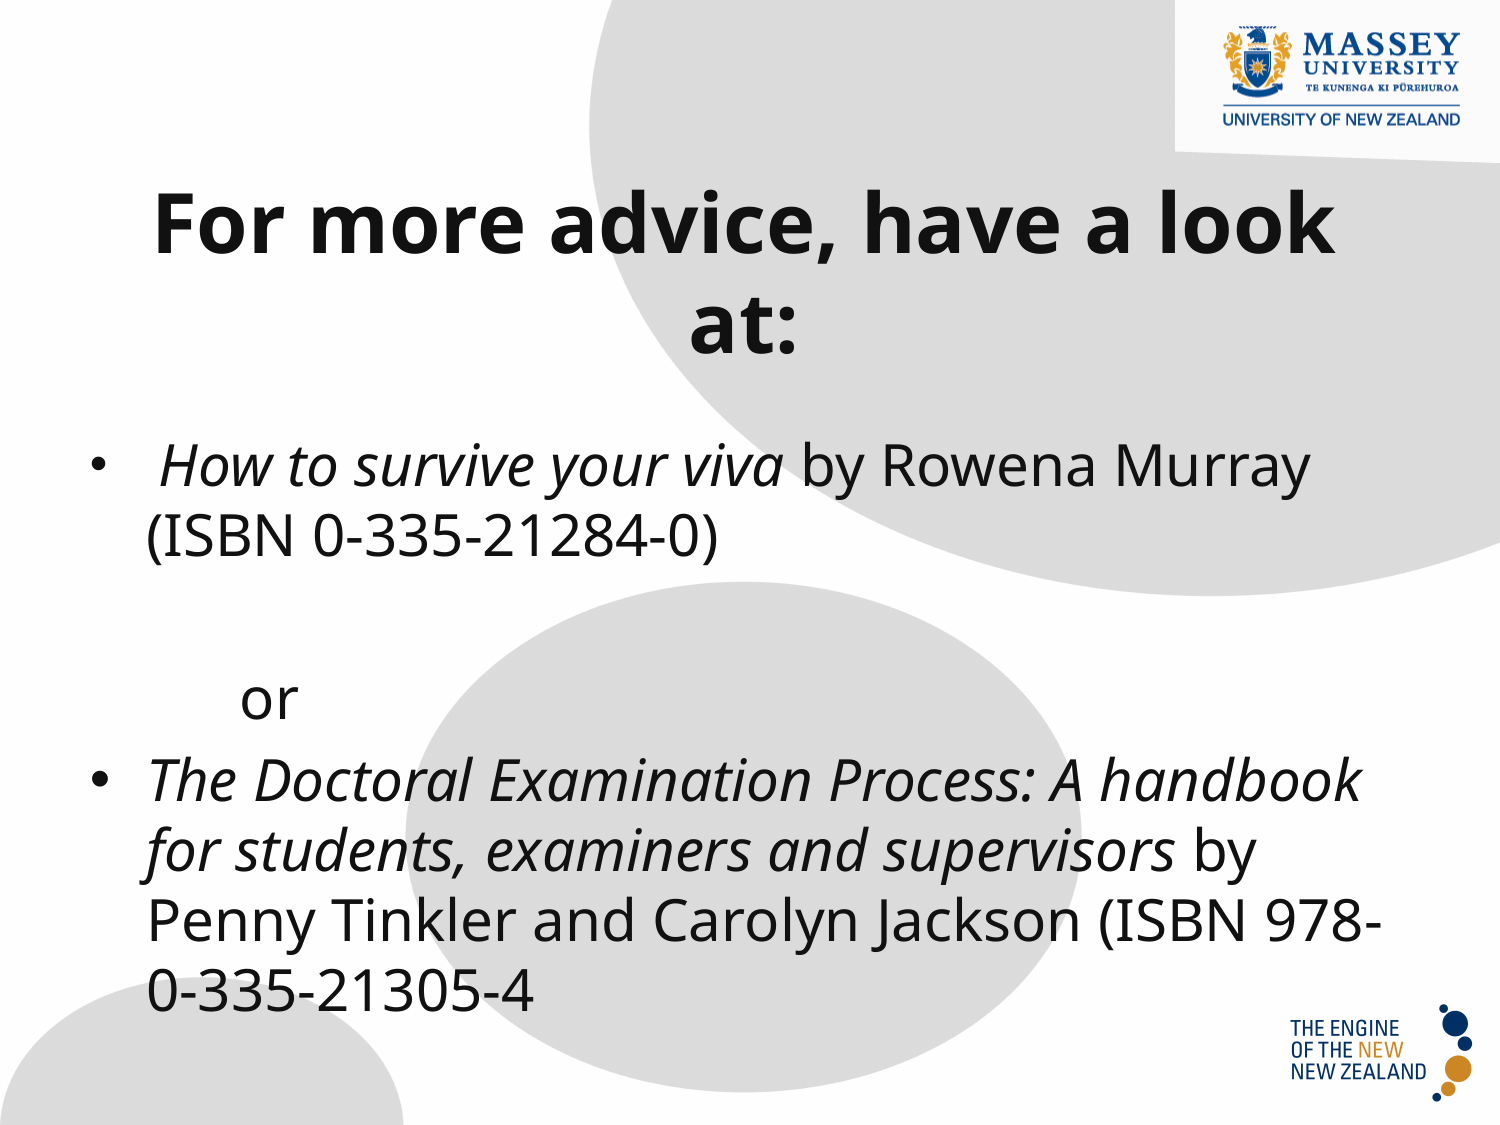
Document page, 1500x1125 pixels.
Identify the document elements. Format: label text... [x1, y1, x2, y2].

list For more advice, have a look at: [112, 162, 1376, 300]
list How to survive your viva by Rowena Murray (ISBN 0-335-21284-0) or The Doctoral Examination Process: A handbook for students, examiners and supervisors by Penny Tinkler and Carolyn Jackson (ISBN 978-0-335-21305-4 [75, 420, 1425, 988]
picture [0, 0, 1500, 1125]
